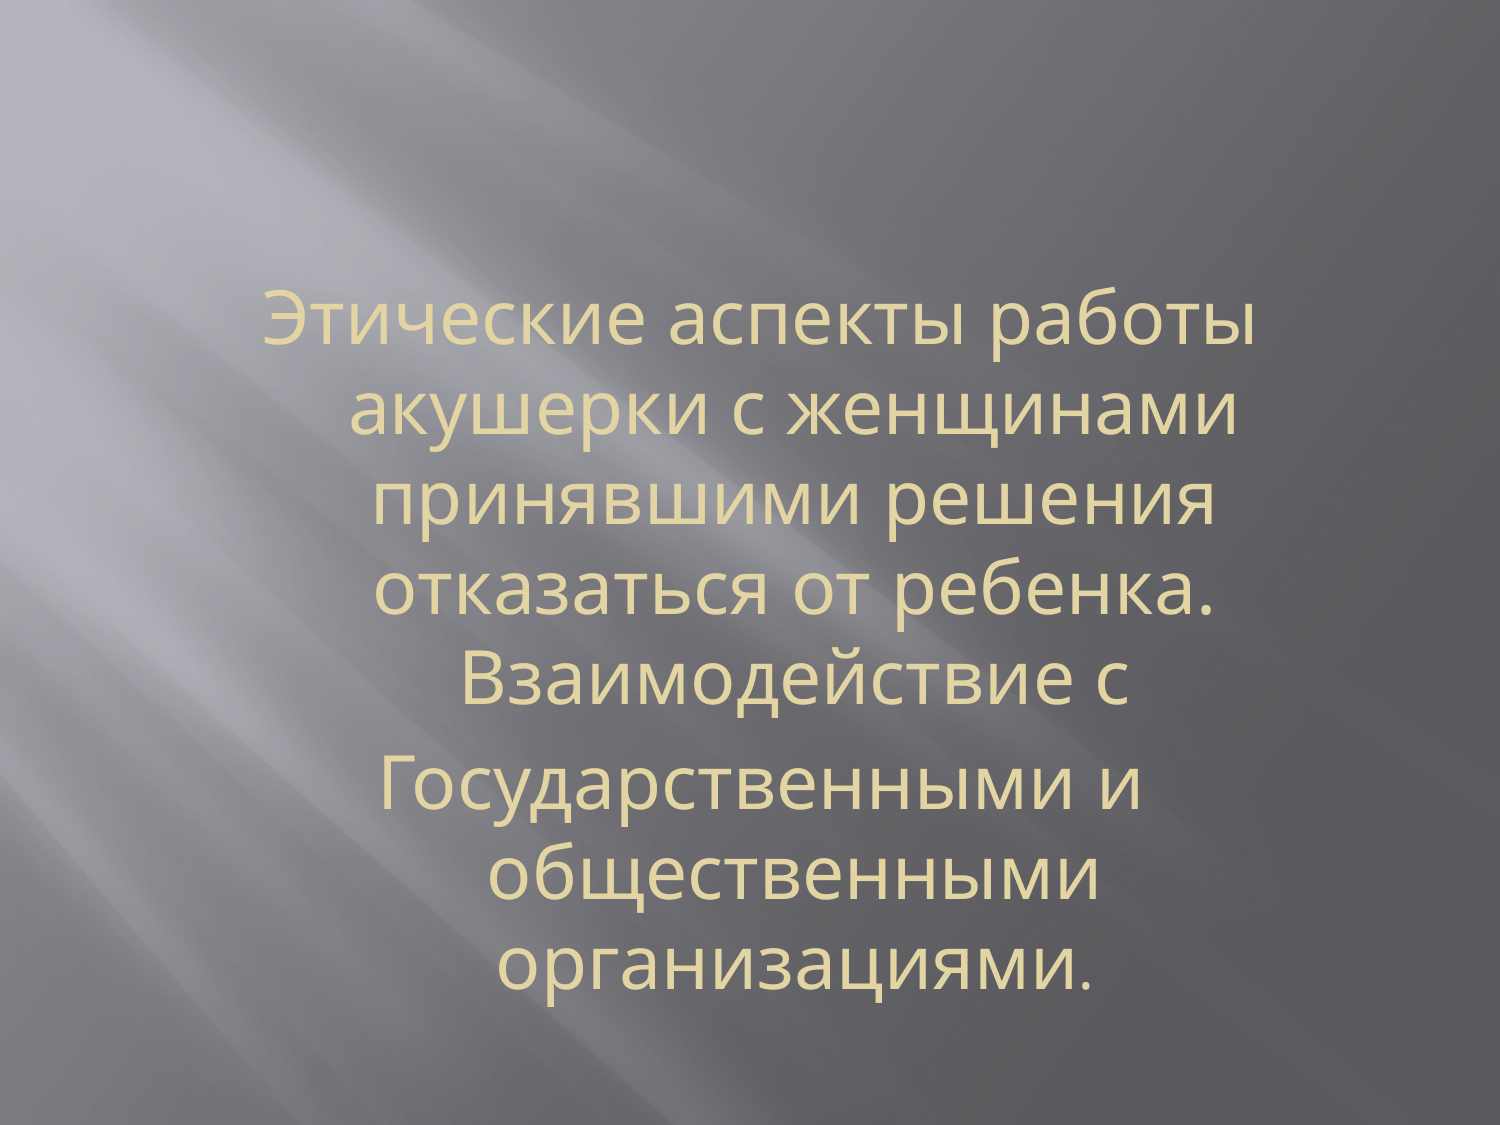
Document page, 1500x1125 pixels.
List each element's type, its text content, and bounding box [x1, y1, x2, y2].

list Этические аспекты работы акушерки с женщинами принявшими решения отказаться от ребенка. Взаимодействие с Государственными и общественными организациями. [75, 262, 1425, 1035]
